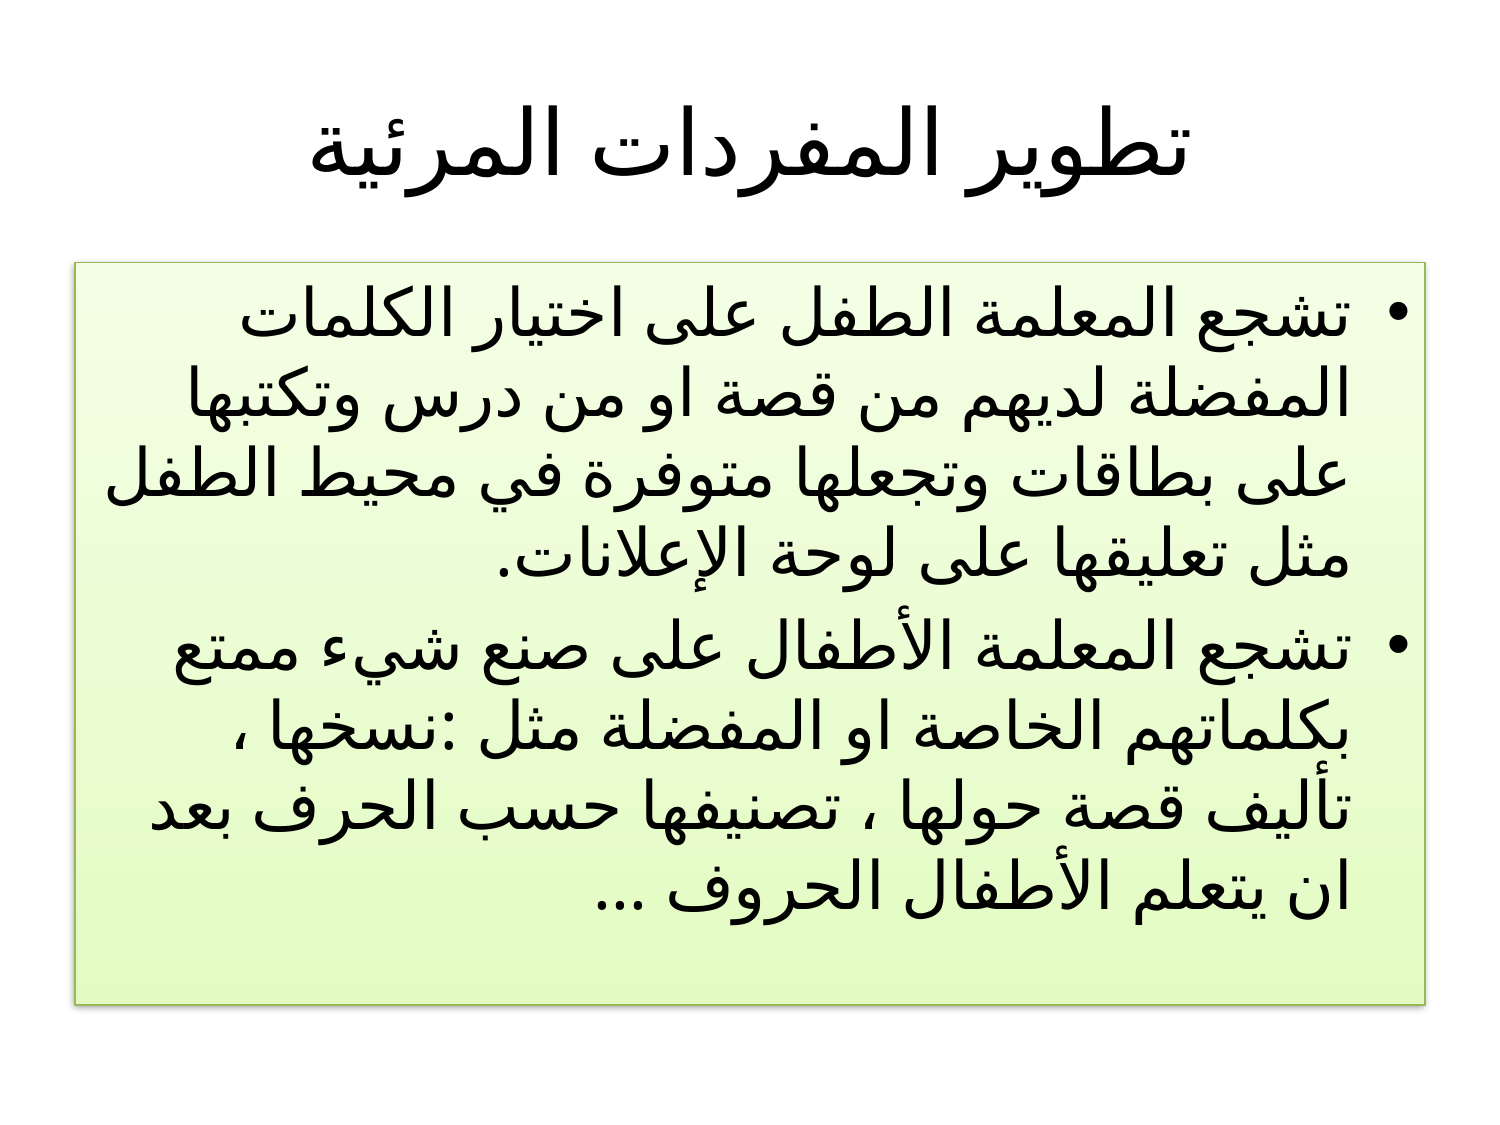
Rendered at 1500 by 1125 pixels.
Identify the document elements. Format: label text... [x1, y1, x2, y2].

list تشجع المعلمة الطفل على اختيار الكلمات المفضلة لديهم من قصة او من درس وتكتبها على بطاقات وتجعلها متوفرة في محيط الطفل مثل تعليقها على لوحة الإعلانات. تشجع المعلمة الأطفال على صنع شيء ممتع بكلماتهم الخاصة او المفضلة مثل :نسخها ، تأليف قصة حولها ، تصنيفها حسب الحرف بعد ان يتعلم الأطفال الحروف ... [74, 262, 1426, 1006]
title تطوير المفردات المرئية [75, 45, 1425, 233]
